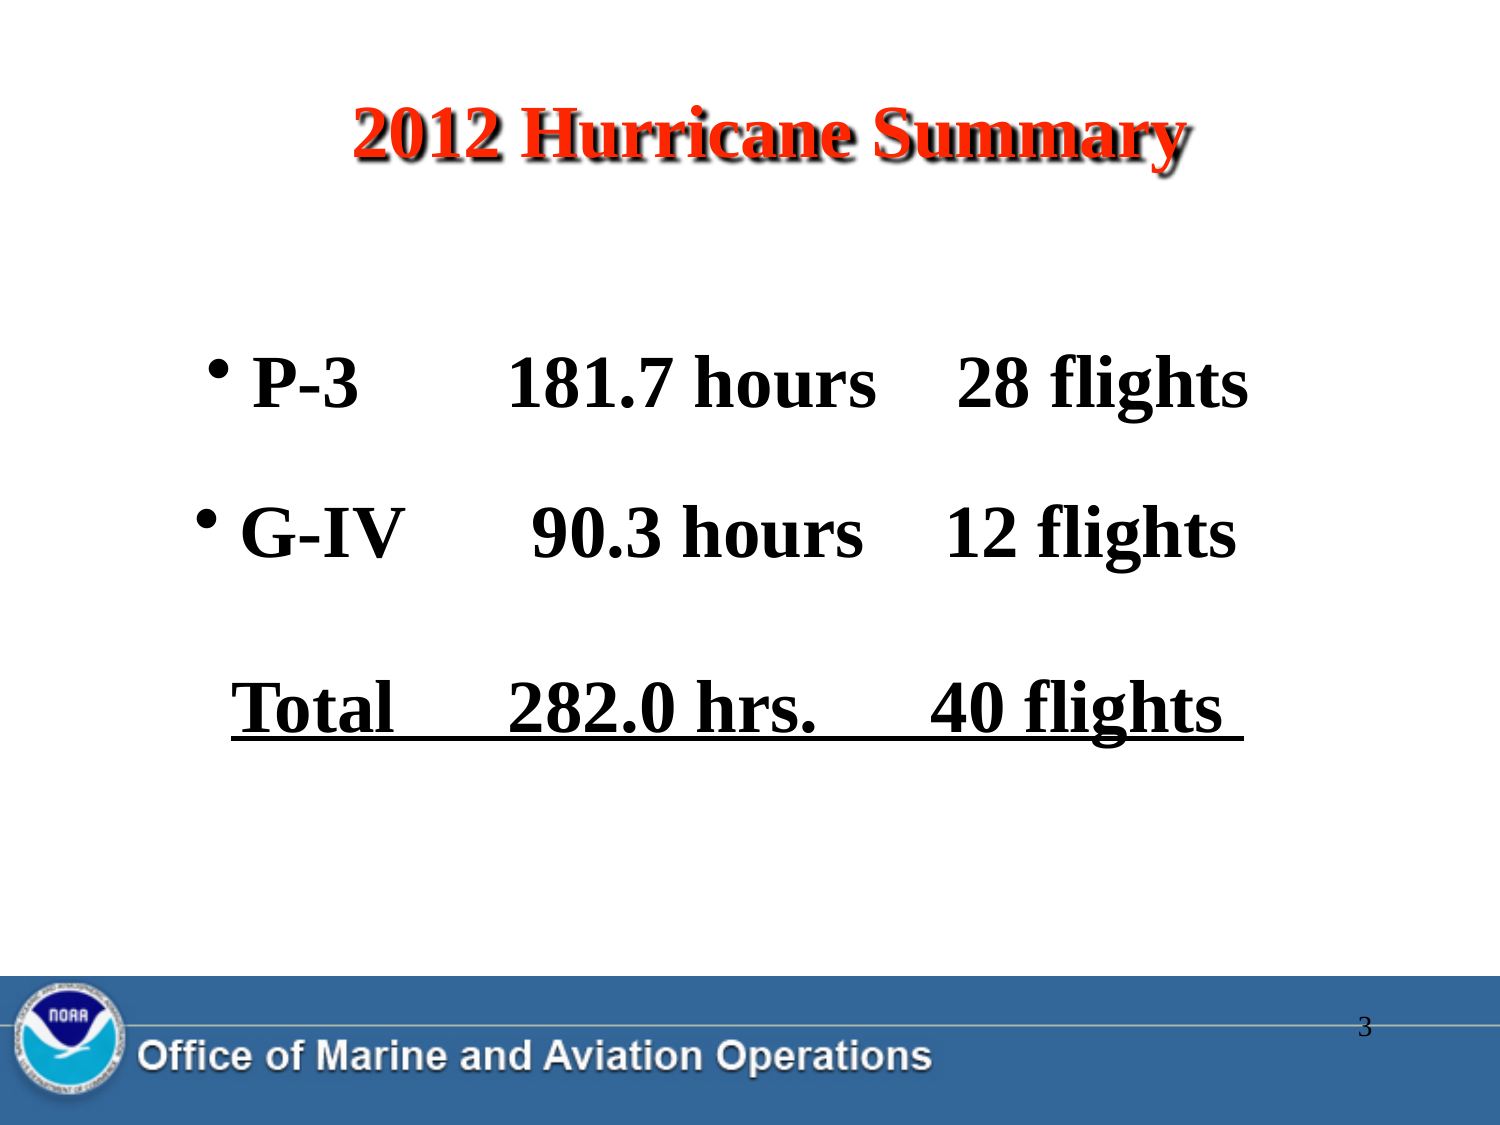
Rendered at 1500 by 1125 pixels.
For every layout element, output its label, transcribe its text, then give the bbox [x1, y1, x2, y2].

text_box P-3 181.7 hours 28 flights [191, 324, 1266, 430]
text_box 2012 Hurricane Summary [336, 74, 1204, 180]
text_box Total 282.0 hrs. 40 flights [125, 649, 1350, 755]
text_box G-IV 90.3 hours 12 flights [179, 474, 1278, 580]
picture [0, 976, 1500, 1125]
